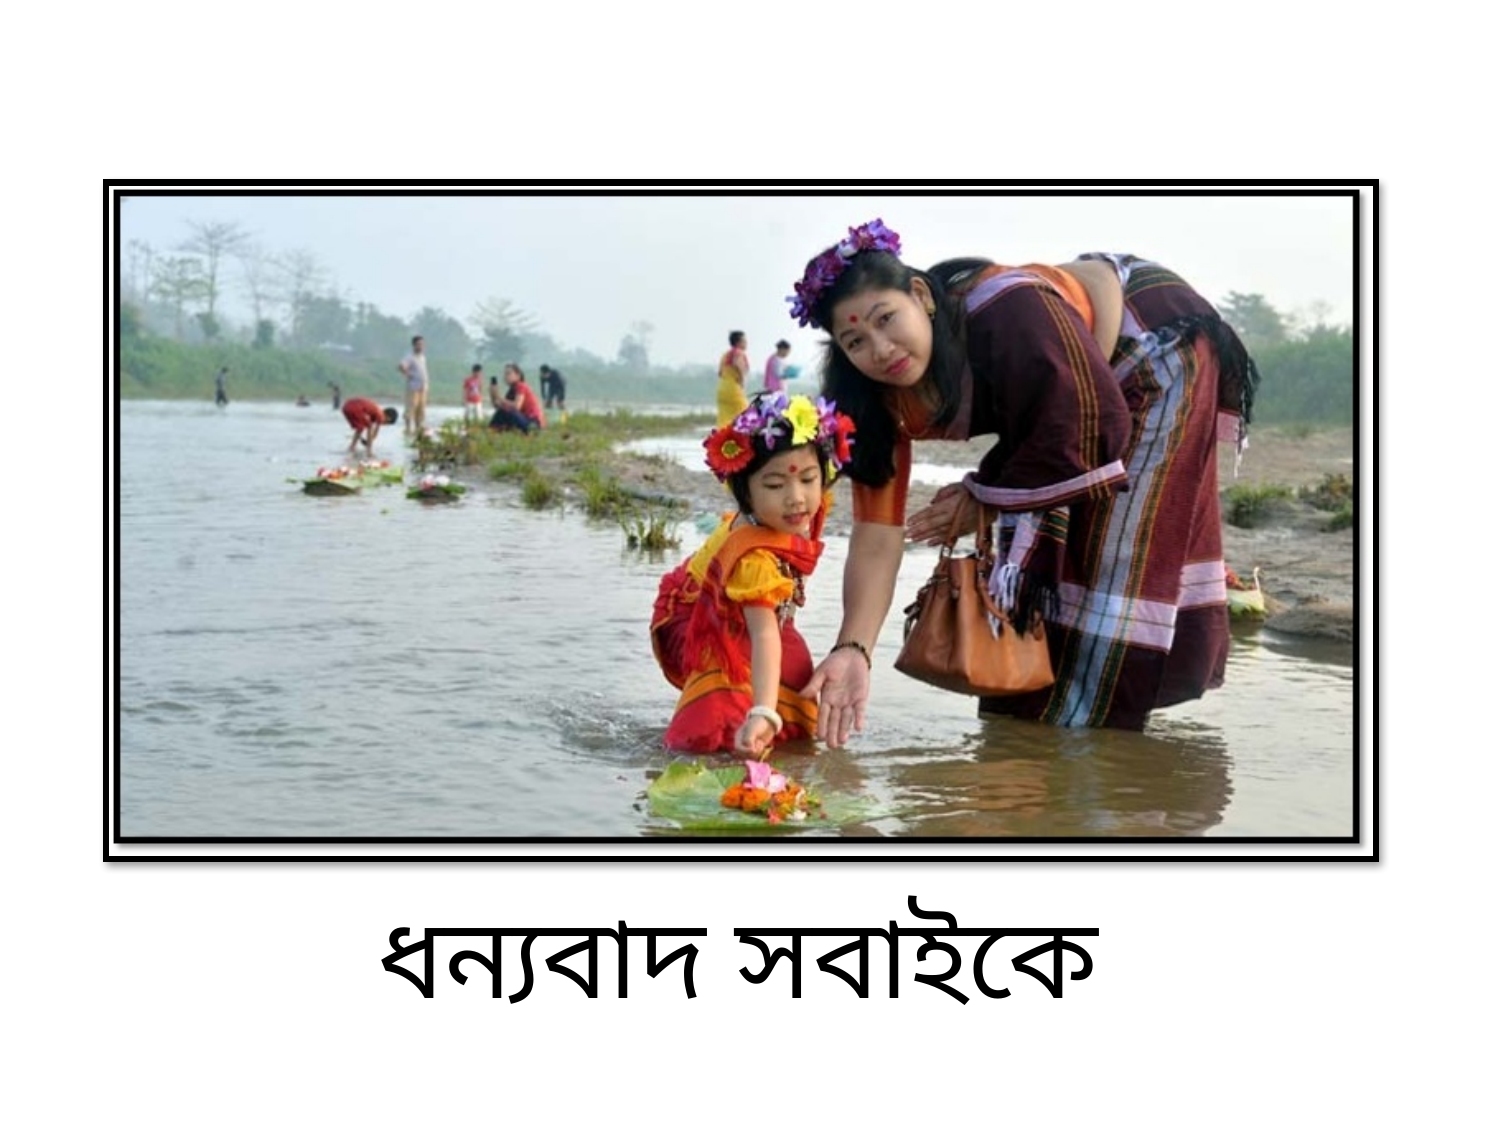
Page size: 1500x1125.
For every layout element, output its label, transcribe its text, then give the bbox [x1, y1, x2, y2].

text_box ধন্যবাদ সবাইকে [362, 878, 1114, 1029]
picture [108, 185, 1373, 857]
